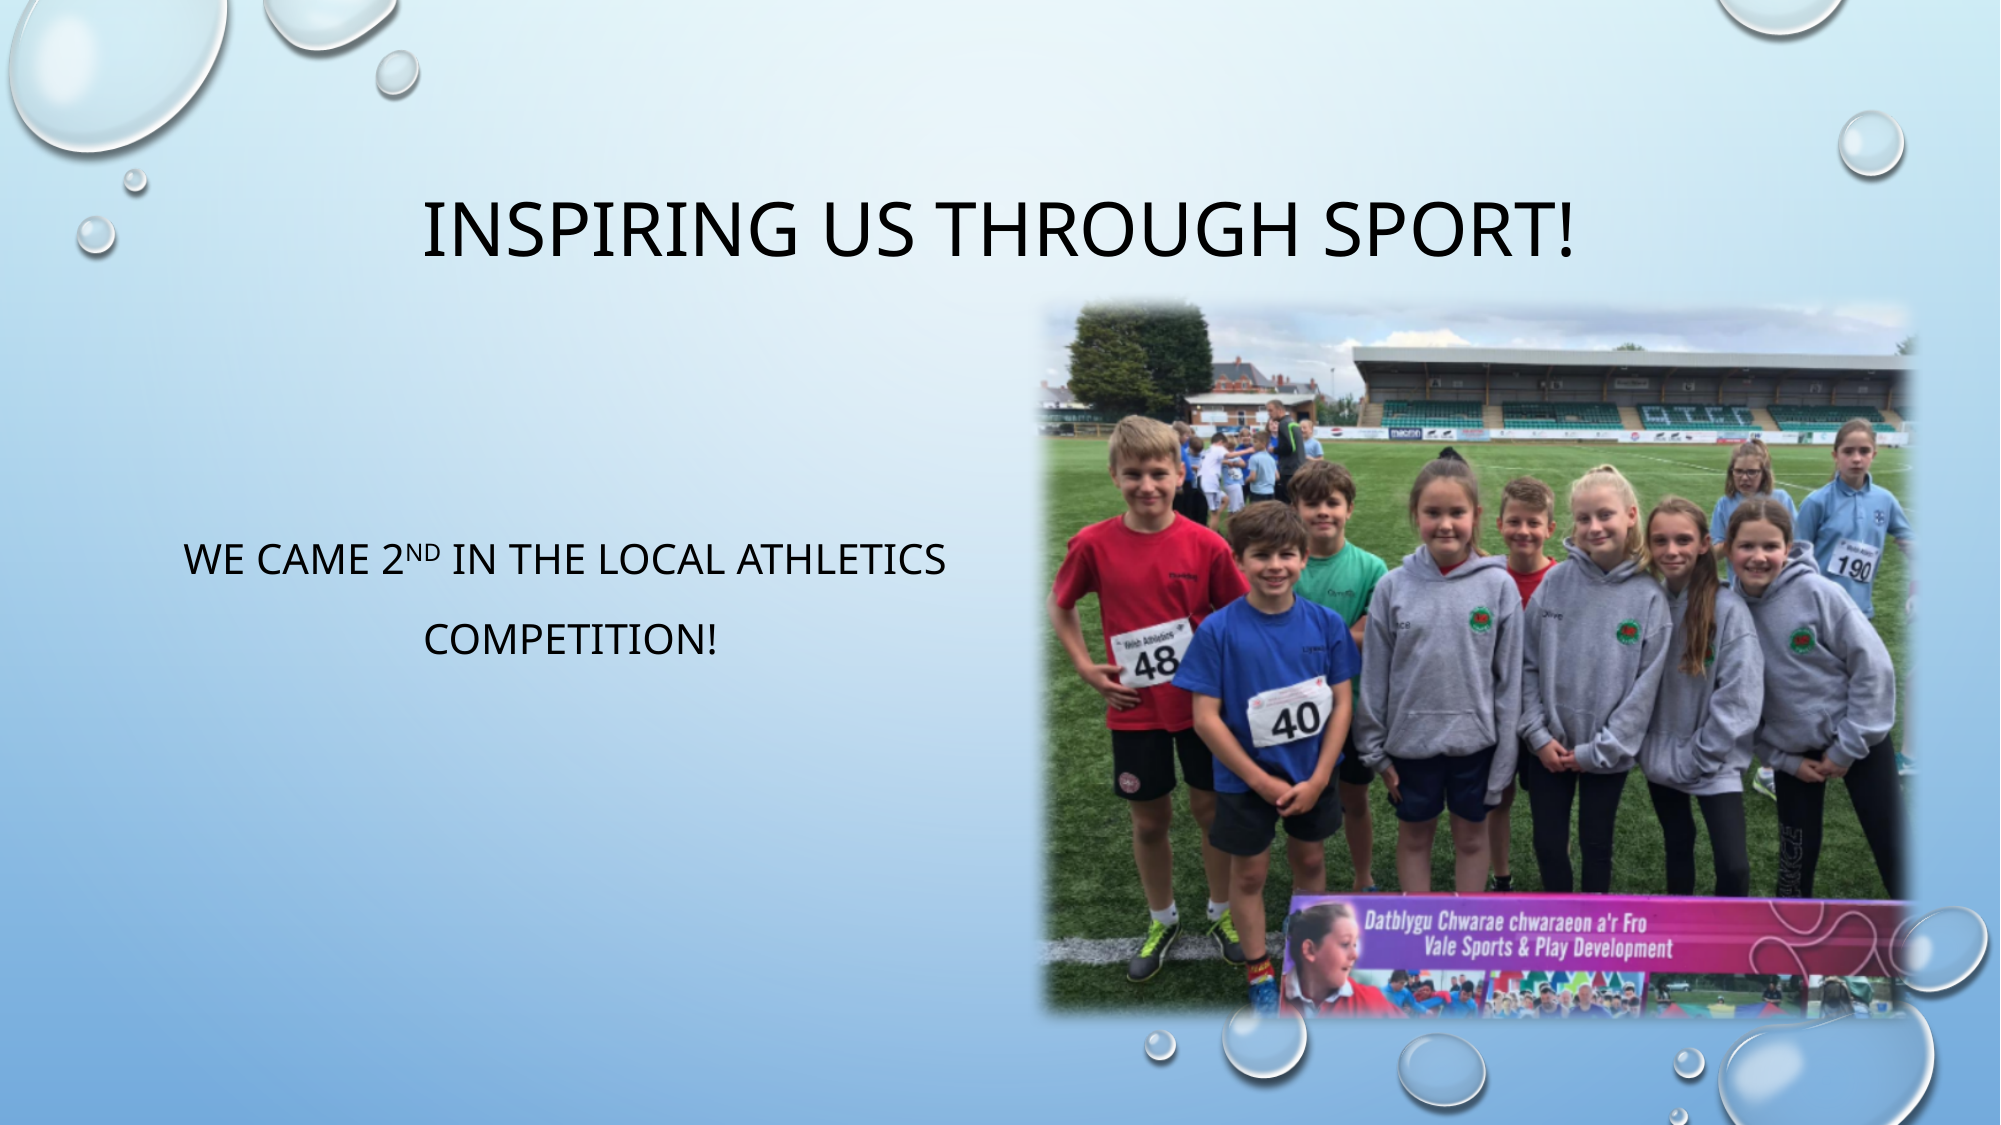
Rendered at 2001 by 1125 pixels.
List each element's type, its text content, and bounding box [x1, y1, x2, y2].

list We came 2nd in the local athletics Competition! [0, 363, 1022, 925]
title Inspiring us through sport! [149, 101, 1851, 363]
picture [0, 0, 2000, 1125]
